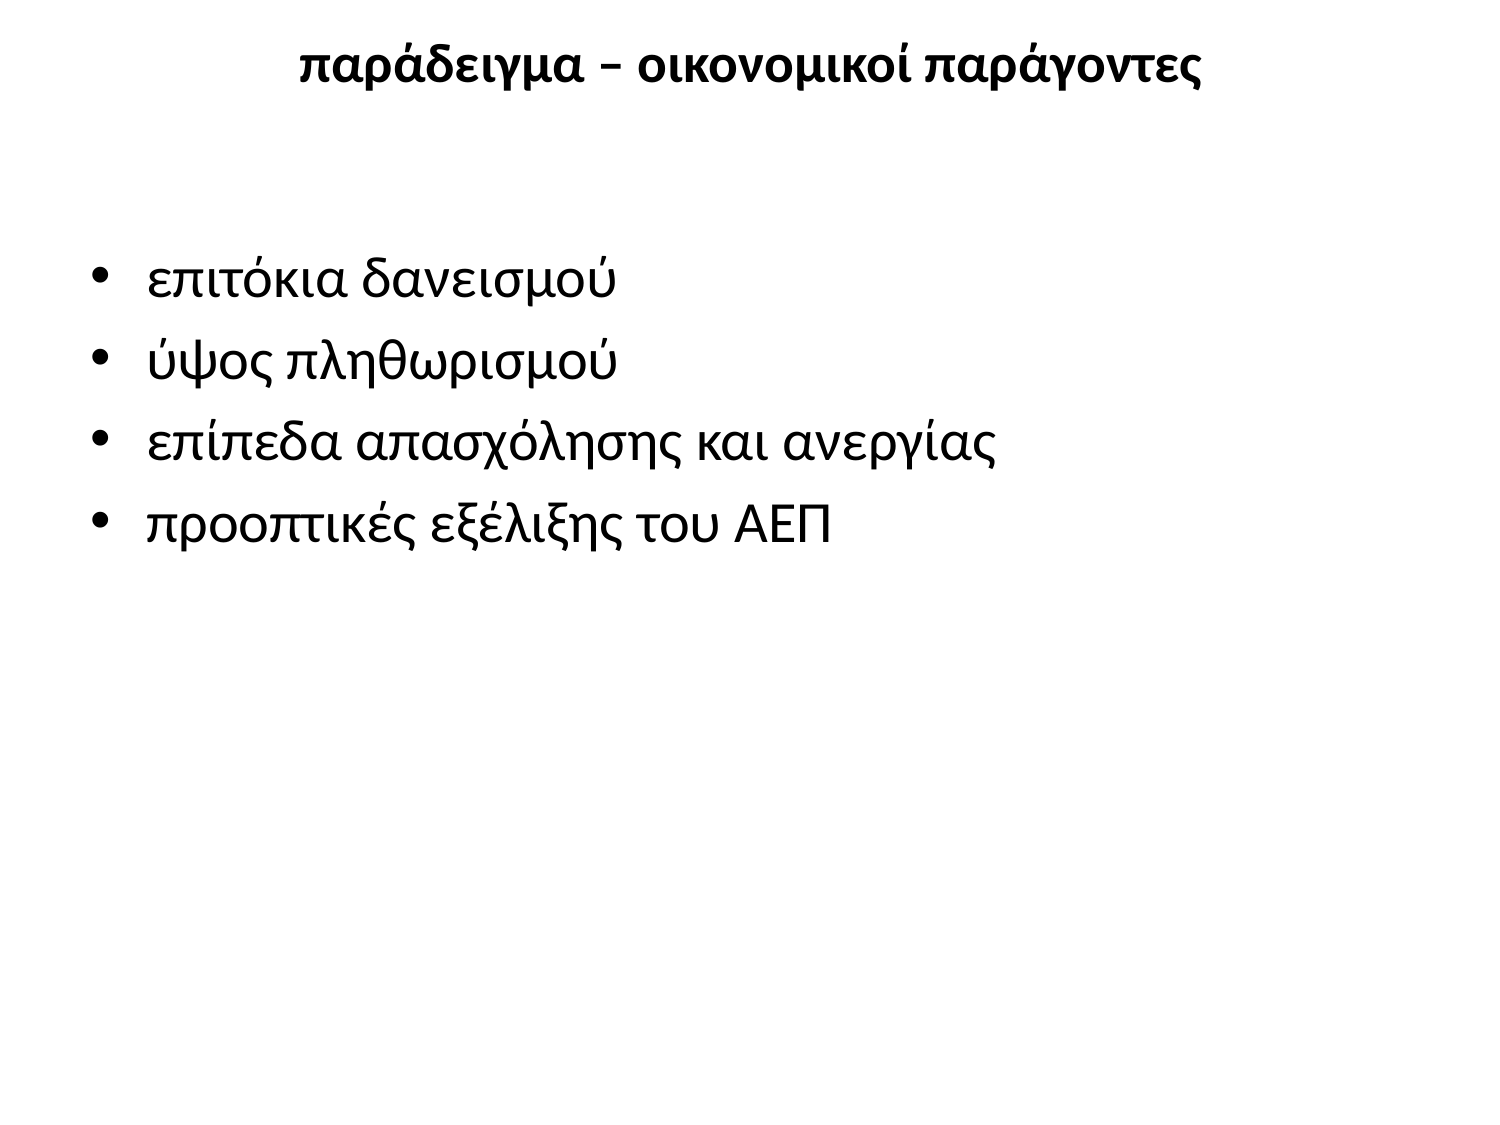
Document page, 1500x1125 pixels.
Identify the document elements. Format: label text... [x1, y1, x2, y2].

list επιτόκια δανεισμού ύψος πληθωρισμού επίπεδα απασχόλησης και ανεργίας προοπτικές εξέλιξης του ΑΕΠ [75, 231, 1425, 681]
title παράδειγμα – οικονομικοί παράγοντες [76, 19, 1427, 169]
